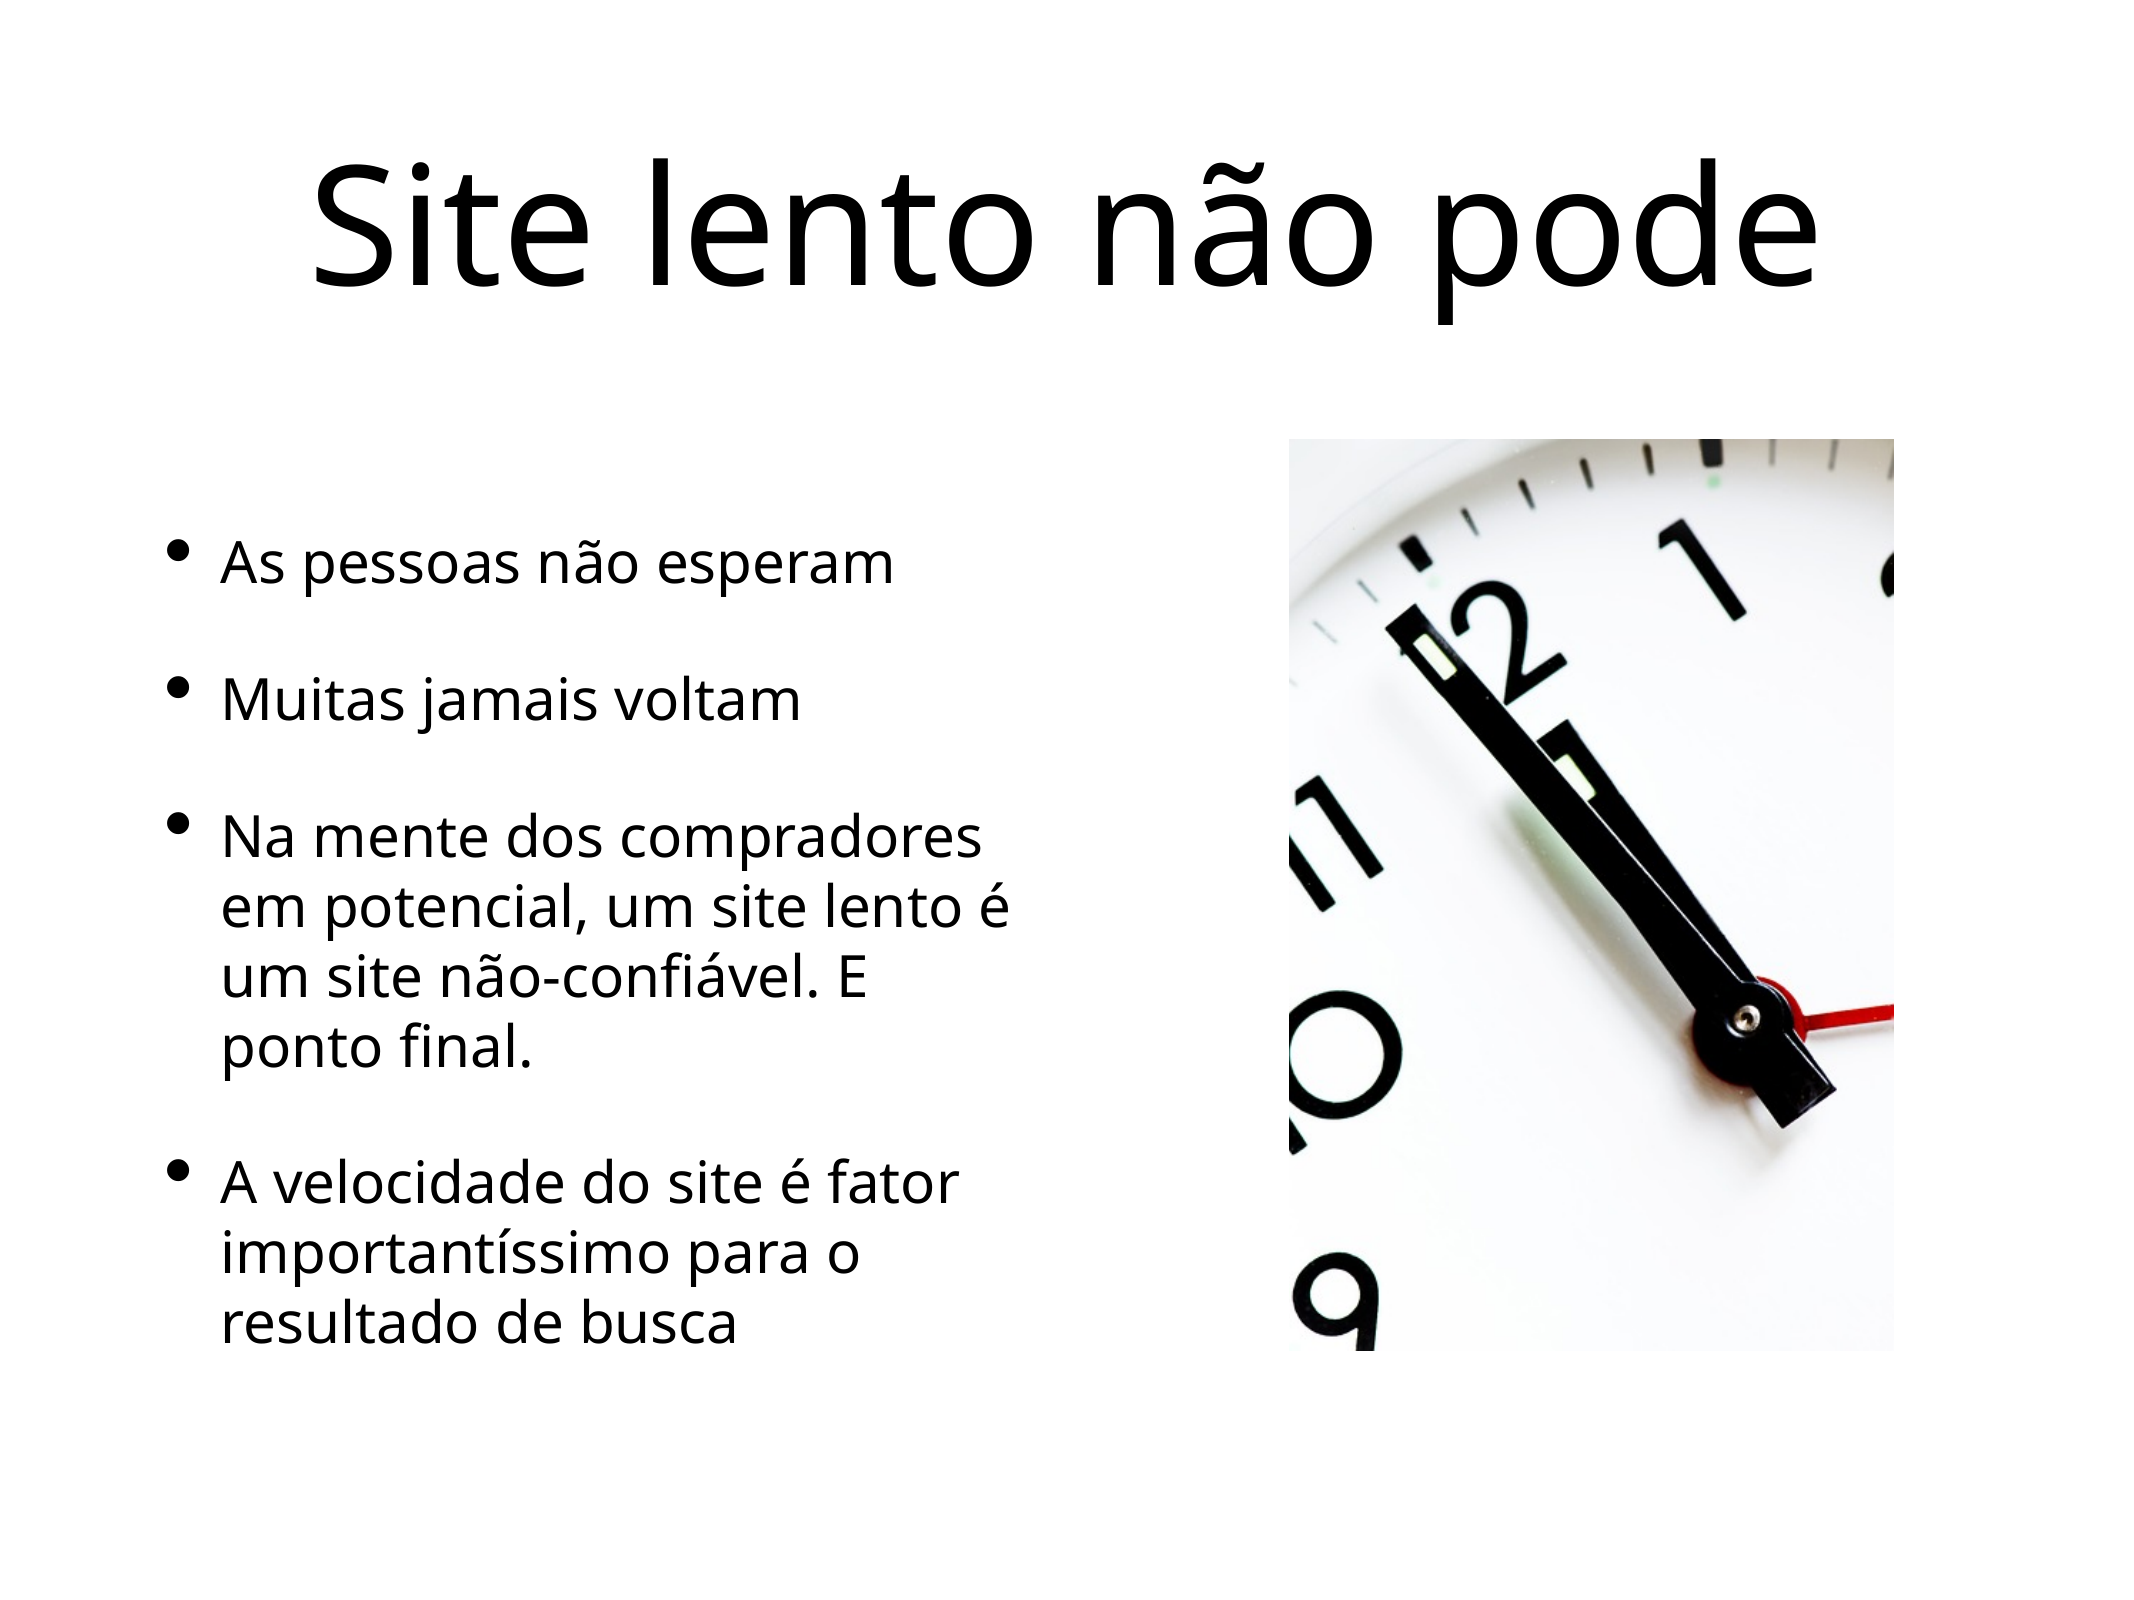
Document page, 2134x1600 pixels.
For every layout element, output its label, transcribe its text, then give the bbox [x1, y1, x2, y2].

list As pessoas não esperam Muitas jamais voltam Na mente dos compradores em potencial, um site lento é um site não-confiável. E ponto final. A velocidade do site é fator importantíssimo para o resultado de busca [155, 424, 1032, 1457]
picture [1289, 439, 1894, 1351]
title Site lento não pode [155, 41, 1978, 397]
